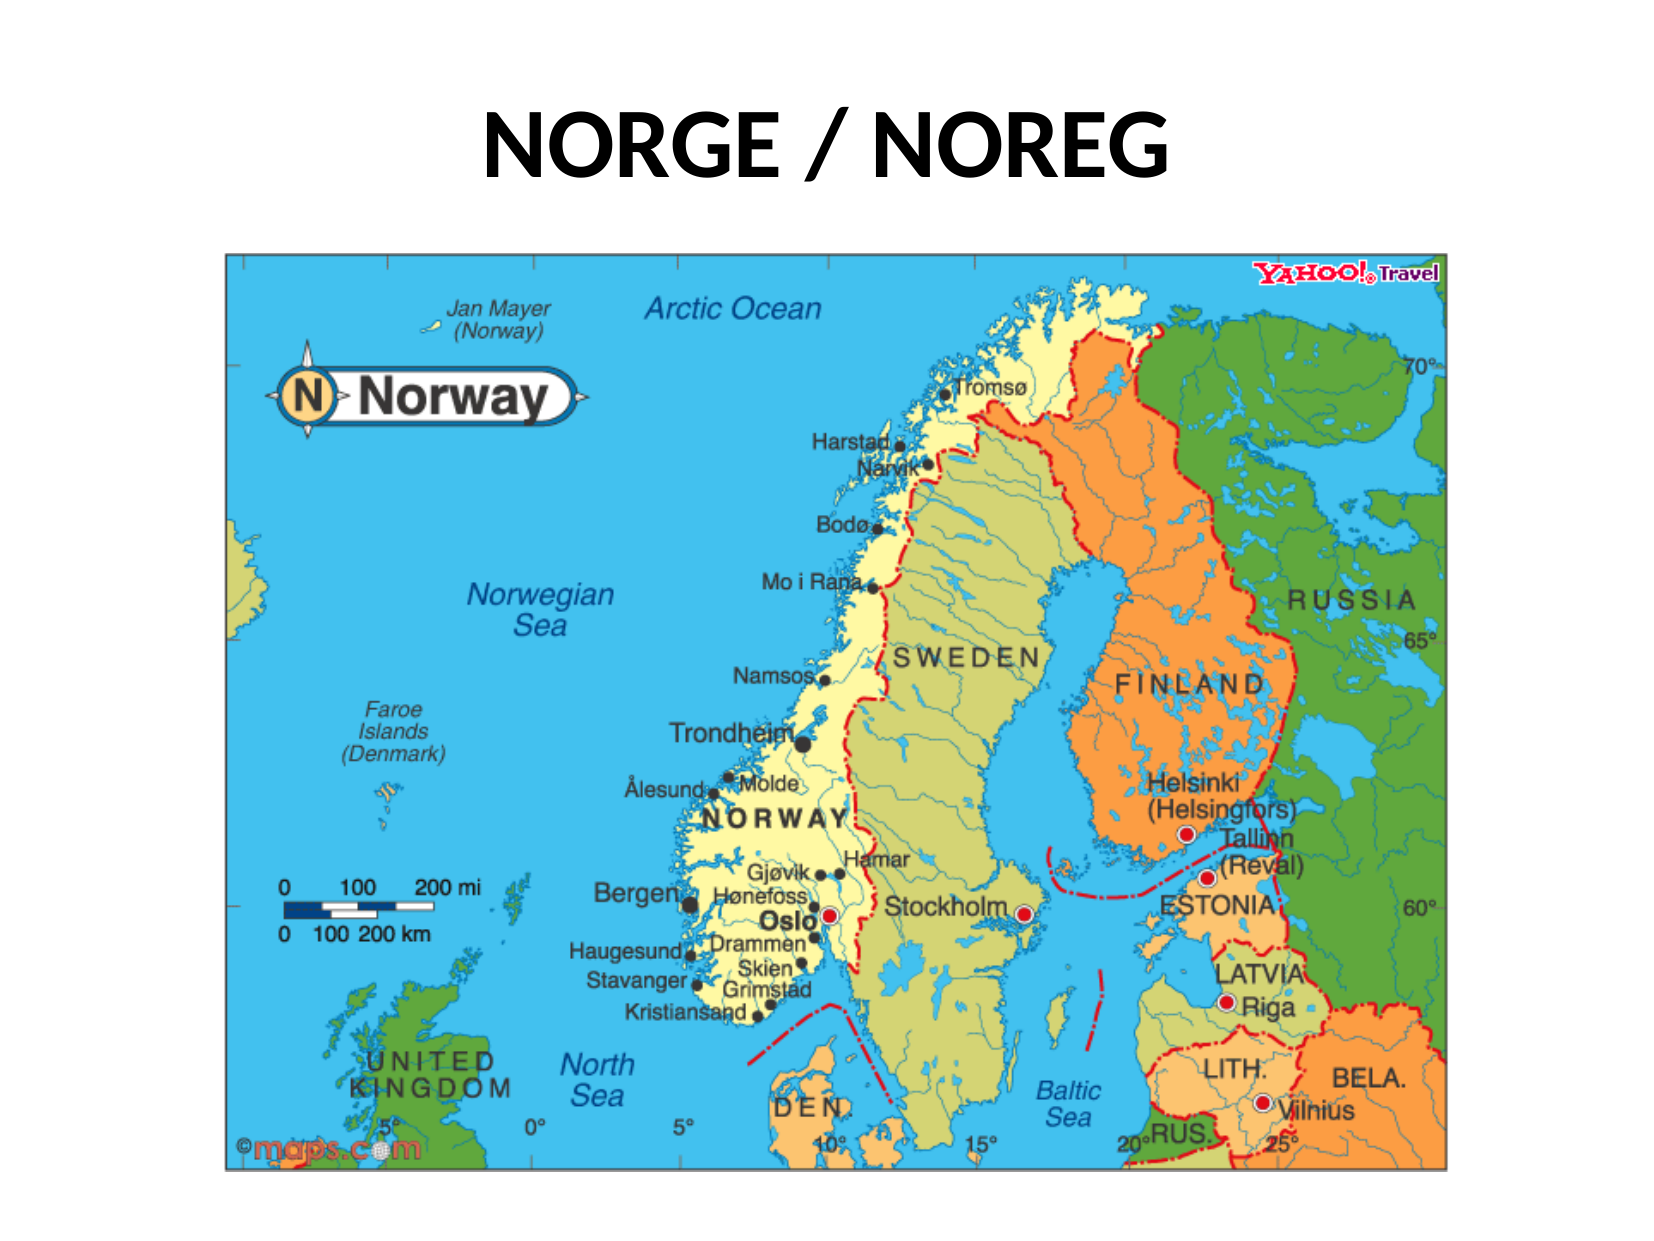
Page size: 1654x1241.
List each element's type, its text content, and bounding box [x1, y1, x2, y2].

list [224, 253, 1450, 1172]
title NORGE / NOREG [82, 40, 1571, 249]
